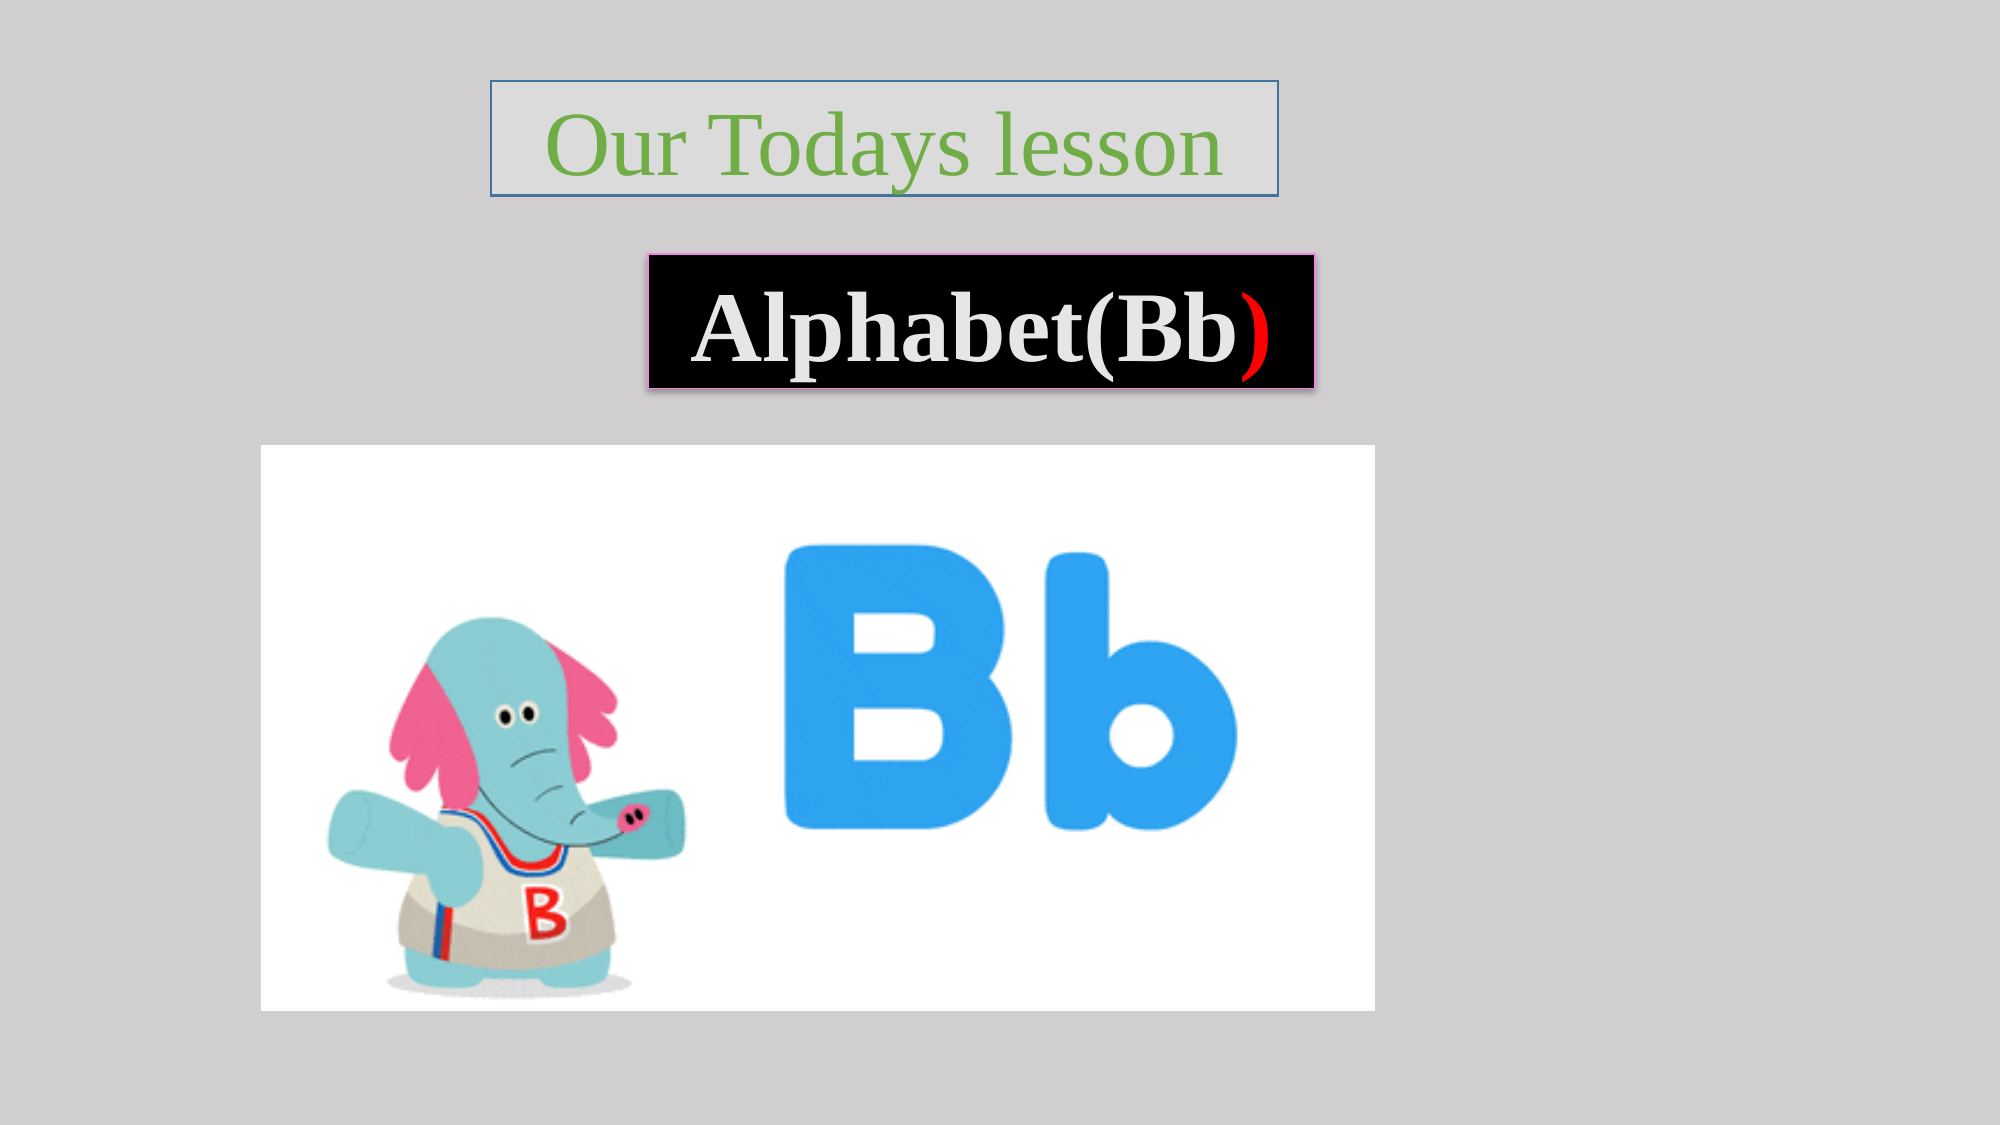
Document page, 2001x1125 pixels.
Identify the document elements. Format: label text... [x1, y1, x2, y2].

text_box Alphabet(Bb) [647, 253, 1316, 389]
text_box Our Todays lesson [491, 81, 1279, 196]
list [260, 445, 1375, 1011]
